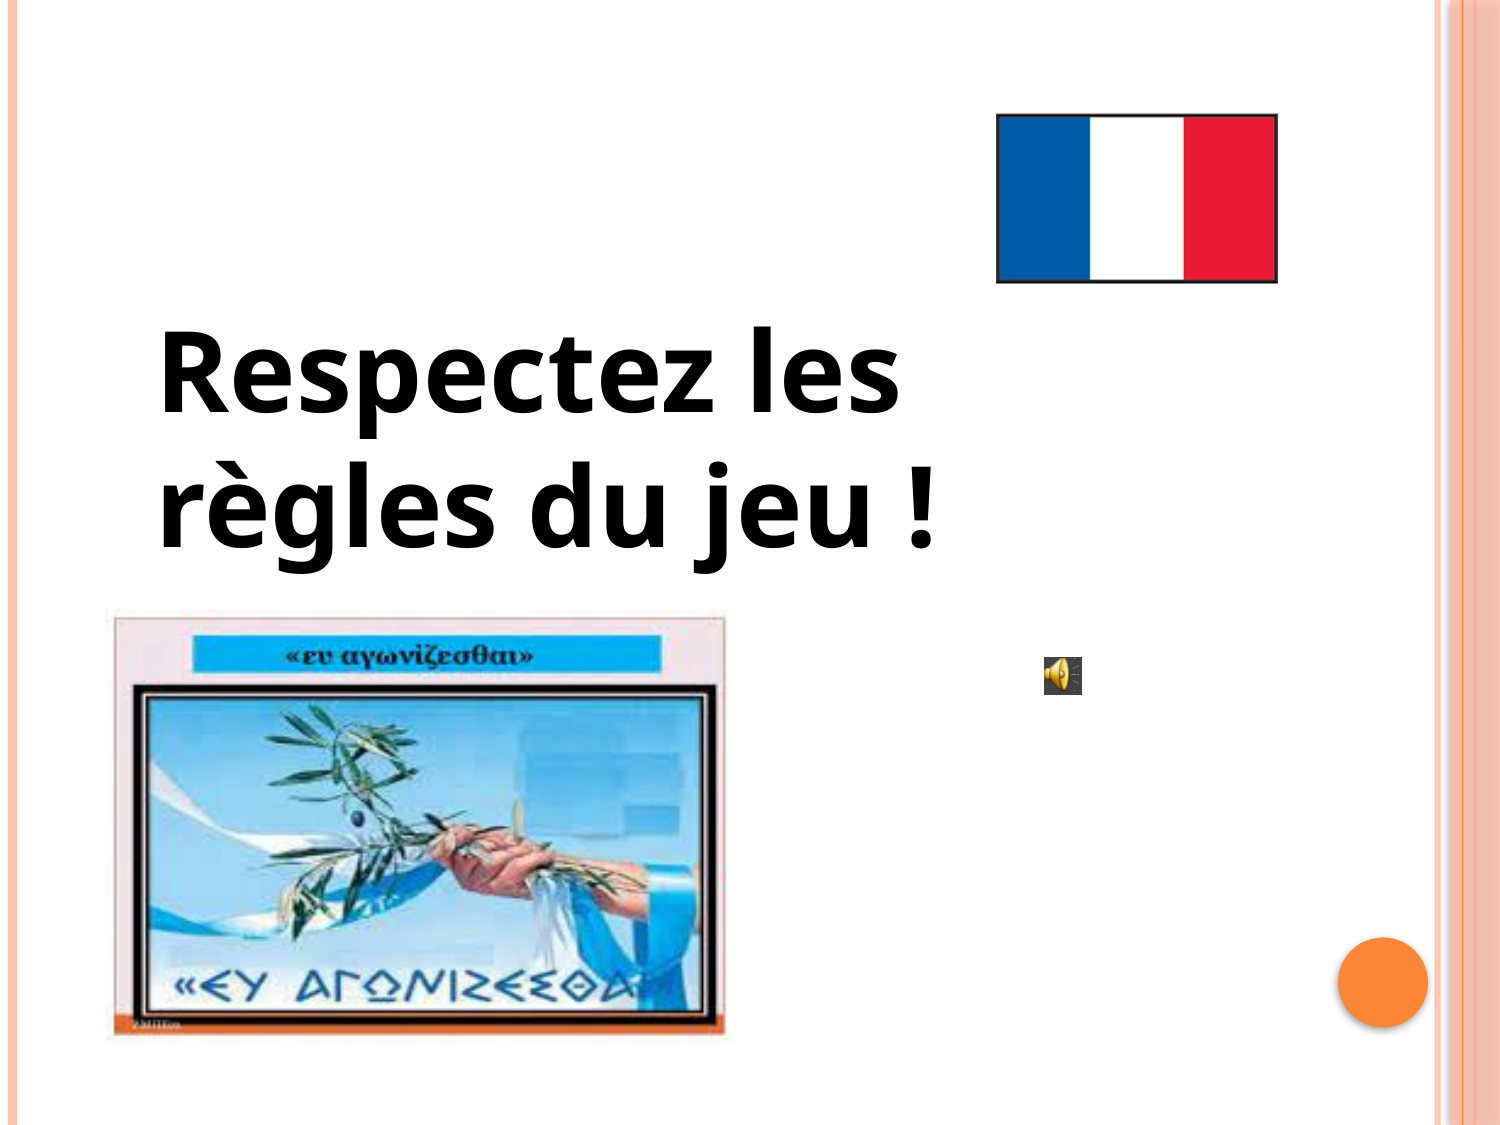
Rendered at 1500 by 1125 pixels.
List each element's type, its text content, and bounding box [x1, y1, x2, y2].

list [995, 58, 1278, 341]
picture [104, 608, 737, 1046]
picture [1042, 655, 1084, 697]
text_box Respectez les règles du jeu ! [140, 292, 1020, 578]
